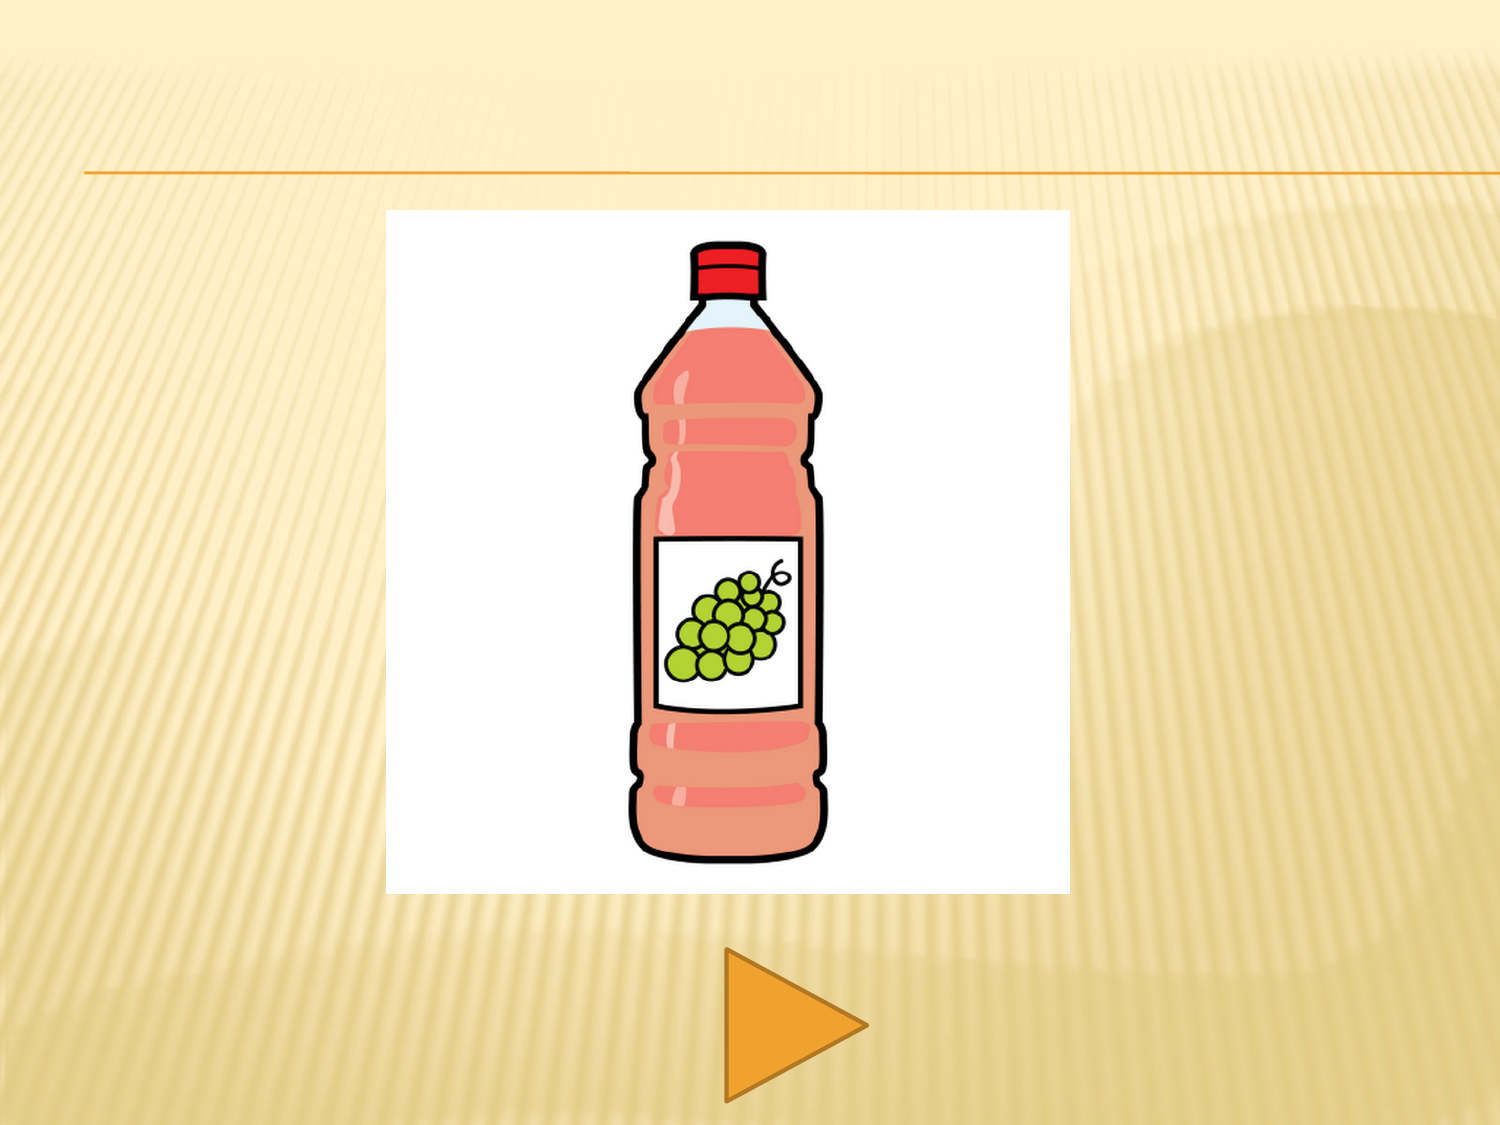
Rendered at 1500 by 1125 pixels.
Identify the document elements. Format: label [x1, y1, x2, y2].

list [386, 210, 1070, 894]
text_box [724, 947, 870, 1104]
